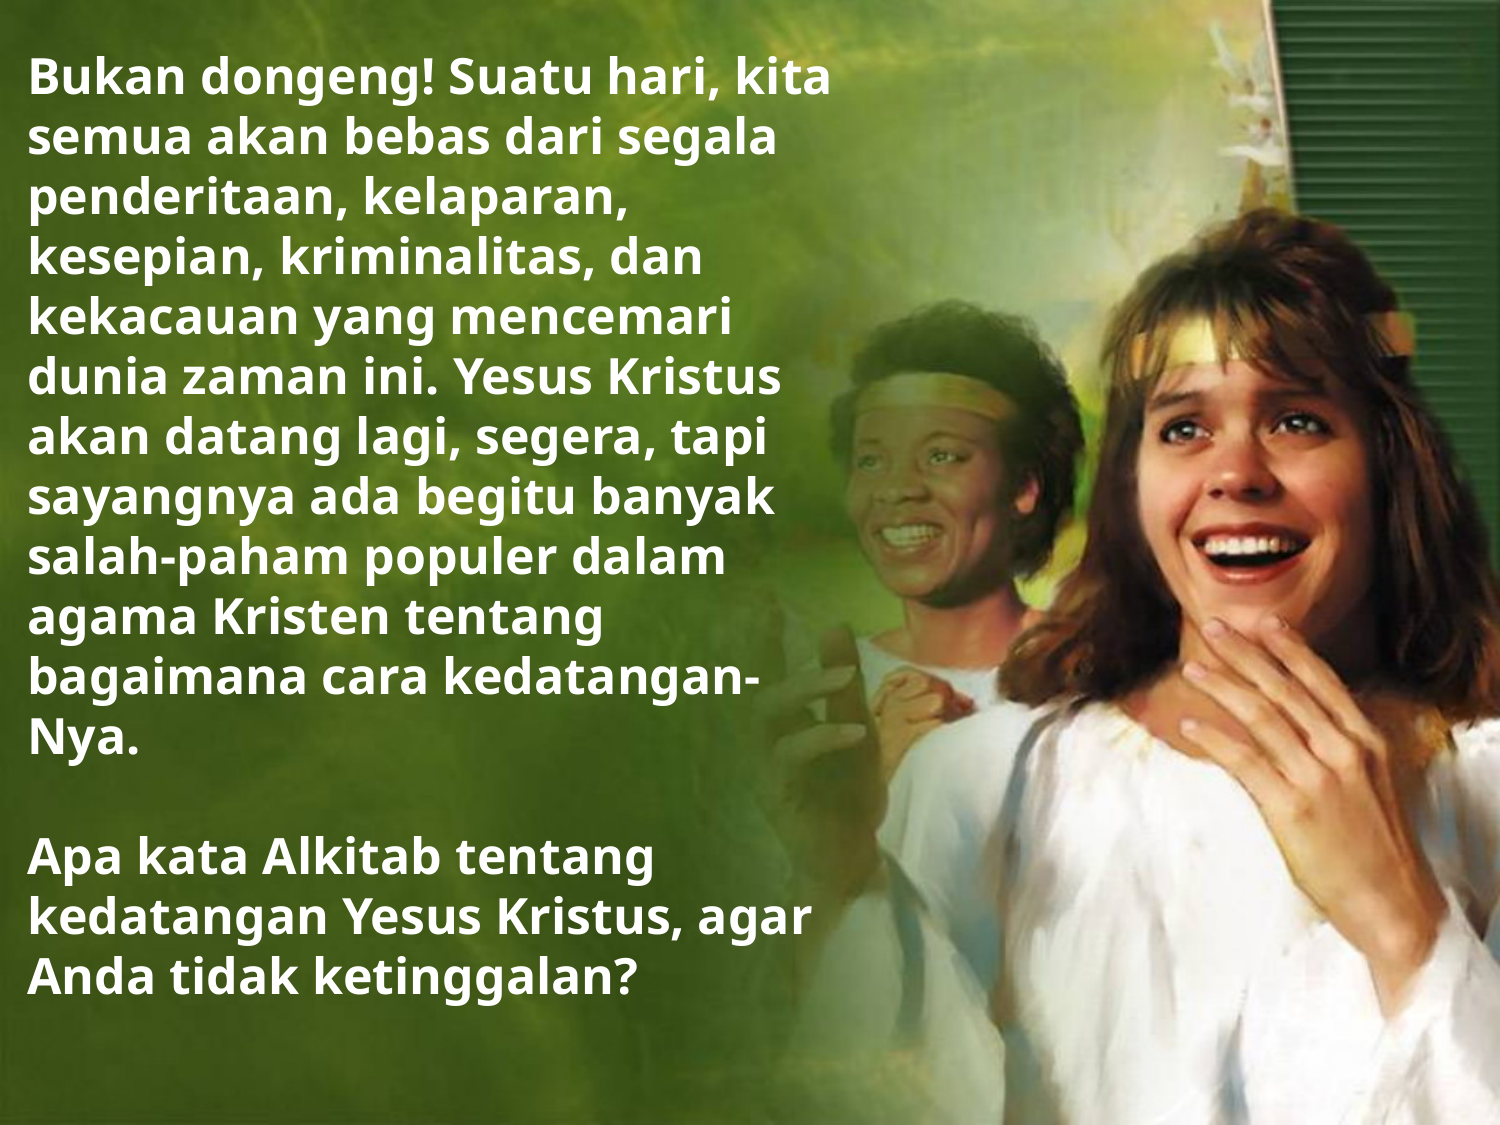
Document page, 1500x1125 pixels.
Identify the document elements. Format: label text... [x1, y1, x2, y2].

text_box Bukan dongeng! Suatu hari, kita semua akan bebas dari segala penderitaan, kelaparan, kesepian, kriminalitas, dan kekacauan yang mencemari dunia zaman ini. Yesus Kristus akan datang lagi, segera, tapi sayangnya ada begitu banyak salah-paham populer dalam agama Kristen tentang bagaimana cara kedatangan-Nya. Apa kata Alkitab tentang kedatangan Yesus Kristus, agar Anda tidak ketinggalan? [12, 37, 863, 1013]
picture [0, 0, 1500, 1125]
